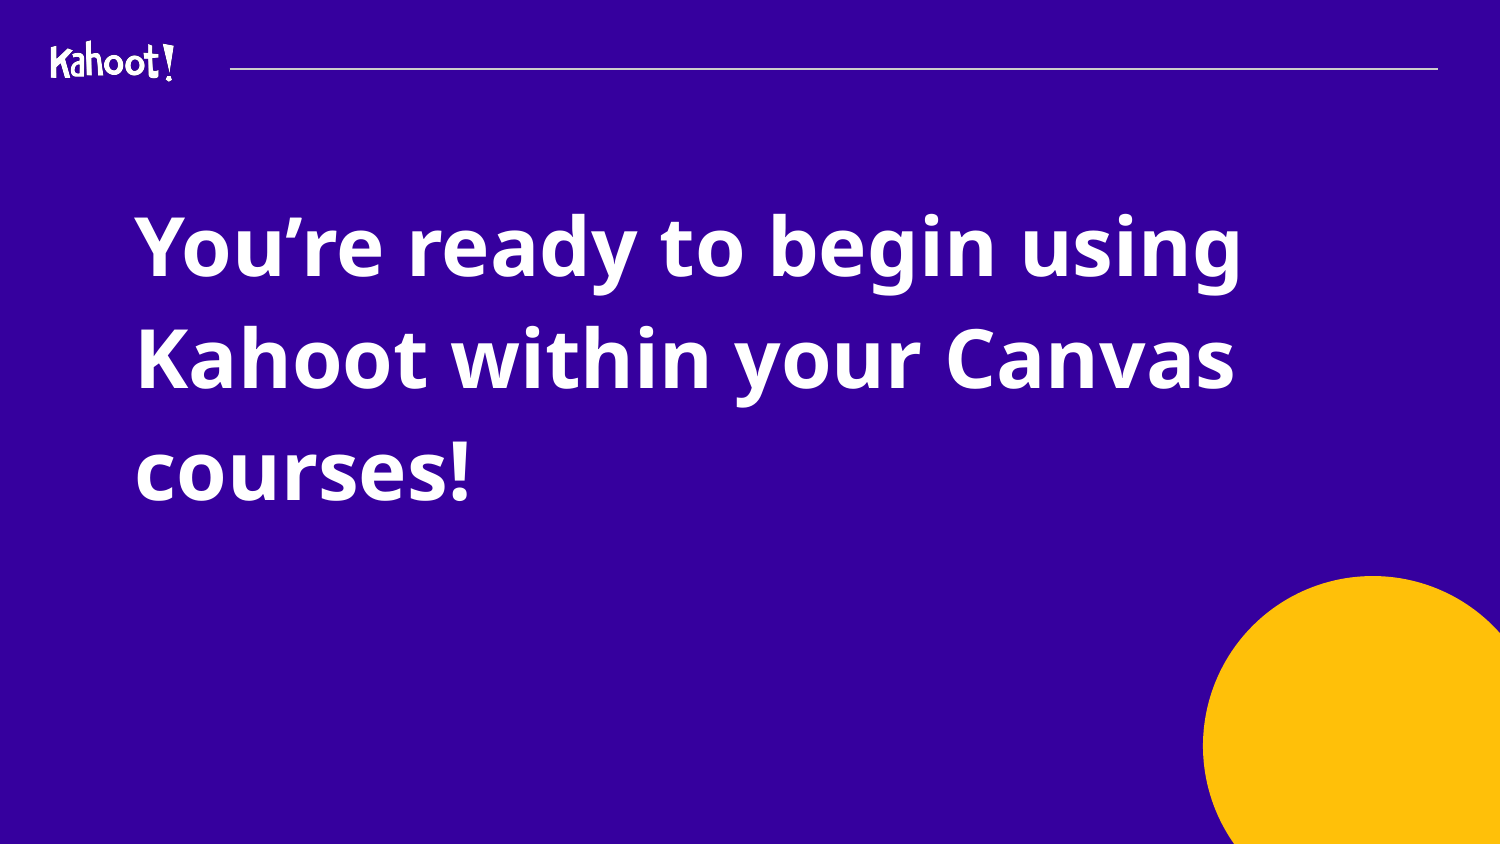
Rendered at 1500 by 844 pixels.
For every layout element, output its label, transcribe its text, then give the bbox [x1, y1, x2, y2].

picture [50, 40, 174, 82]
title You’re ready to begin using Kahoot within your Canvas courses! [119, 141, 1272, 674]
